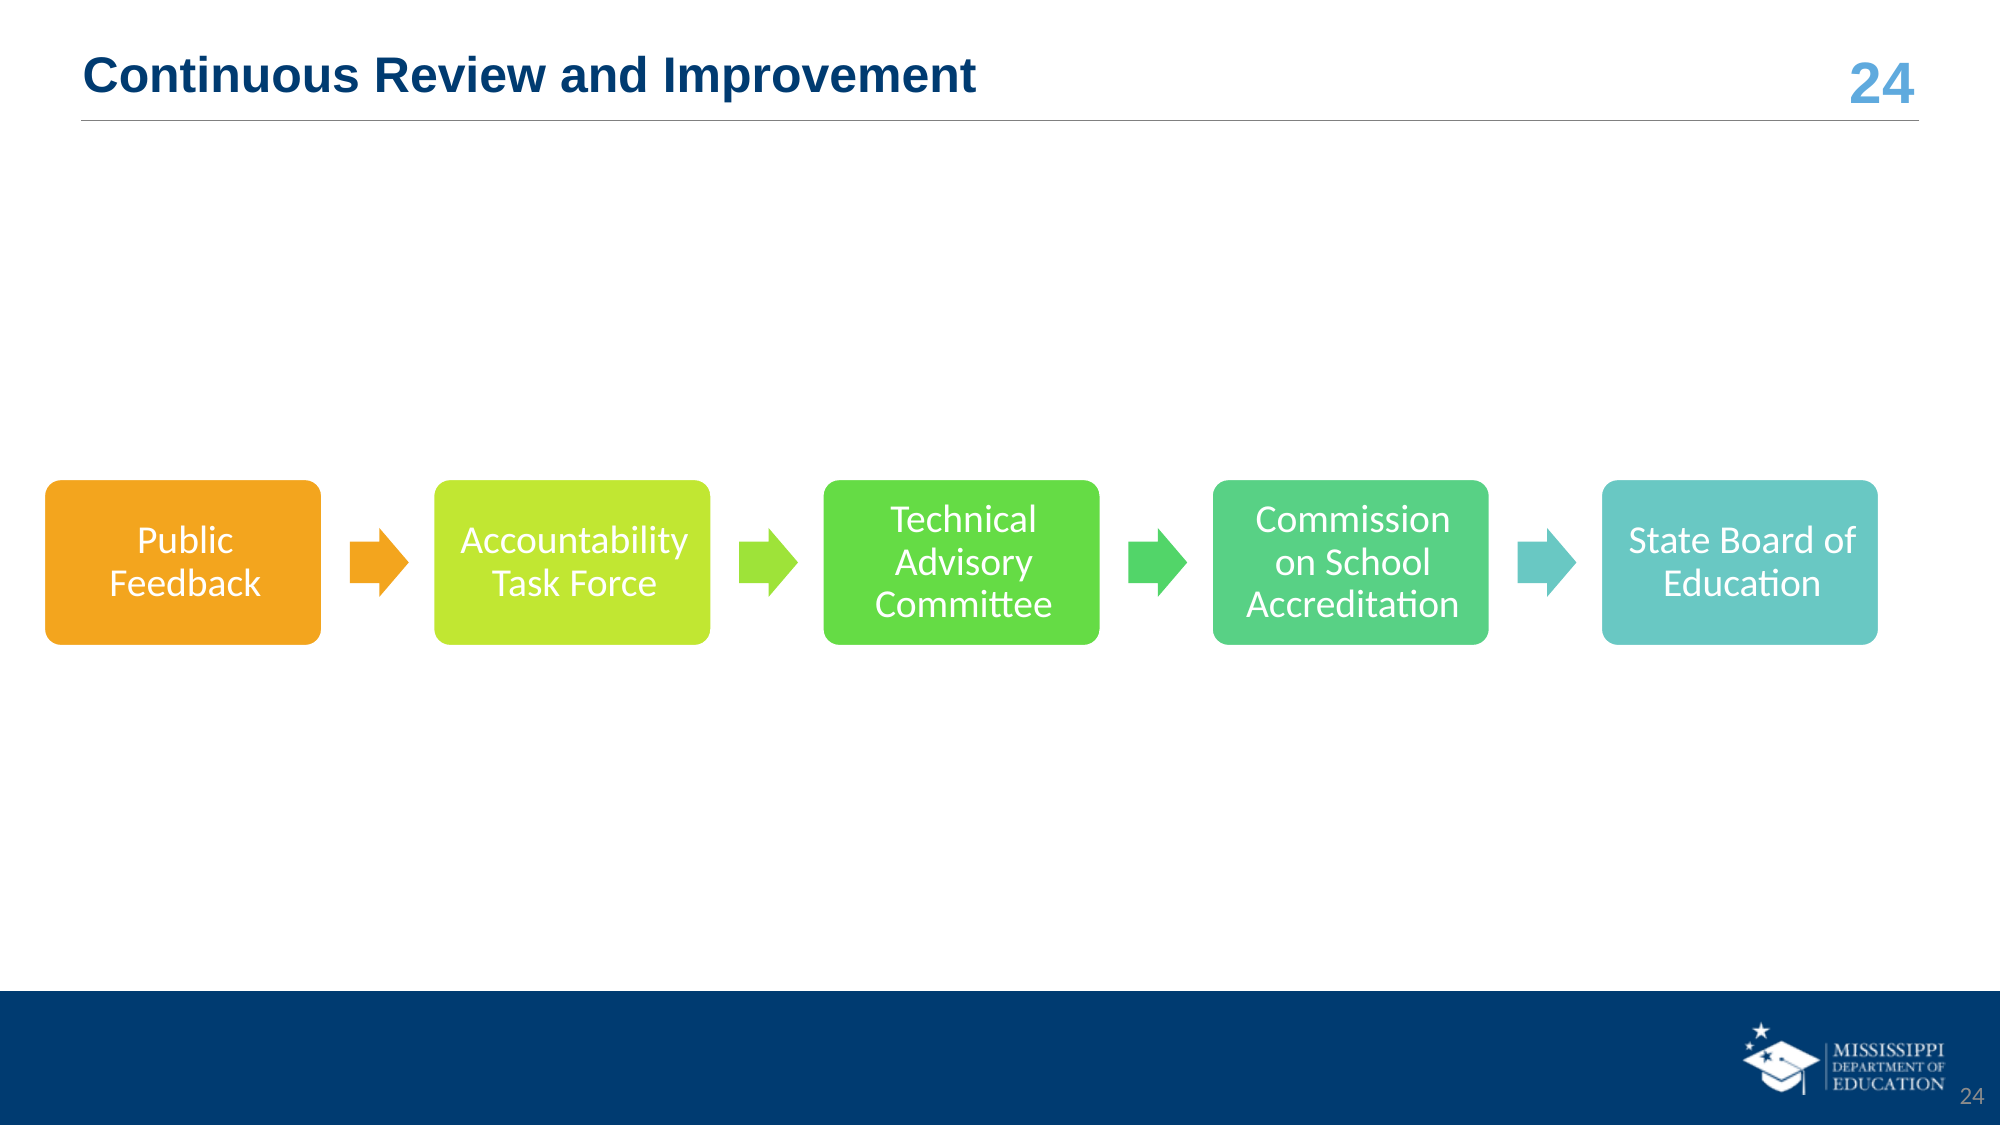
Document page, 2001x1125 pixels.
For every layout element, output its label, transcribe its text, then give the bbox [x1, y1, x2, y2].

picture [1742, 1021, 1946, 1095]
title Continuous Review and Improvement [67, 45, 1808, 108]
slide_number 24 [1879, 1069, 2000, 1120]
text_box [43, 144, 1880, 980]
